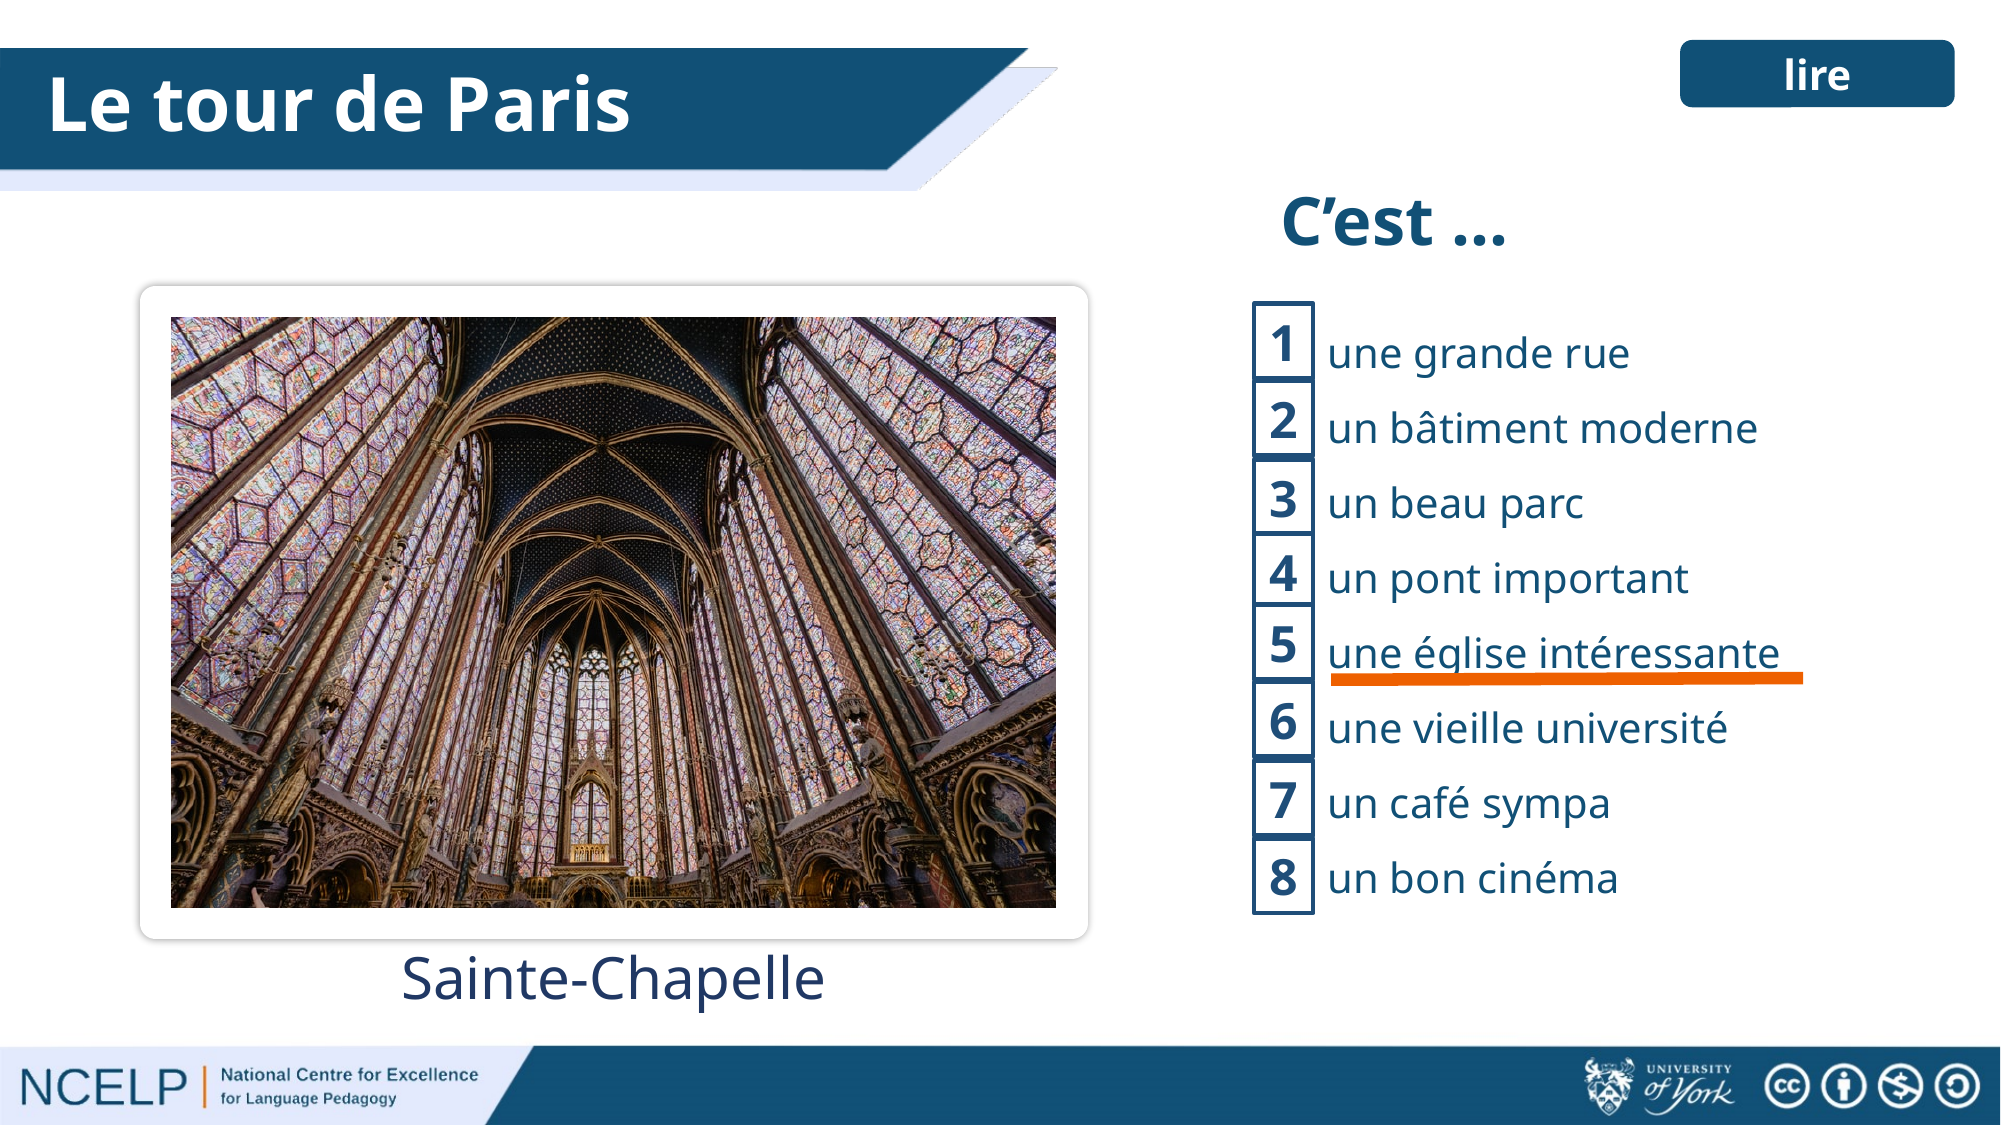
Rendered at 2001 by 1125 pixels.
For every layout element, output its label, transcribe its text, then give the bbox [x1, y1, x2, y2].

text_box Sainte-Chapelle [386, 946, 841, 1019]
text_box lire [1680, 39, 1955, 108]
text_box 1 [1254, 303, 1314, 379]
text_box C’est … [1265, 171, 1525, 266]
text_box 2 [1254, 381, 1314, 456]
text_box 8 [1254, 838, 1314, 913]
text_box 7 [1254, 760, 1314, 836]
text_box une grande rue un bâtiment moderne un beau parc un pont important une église intéressante une vieille université un café sympa un bon cinéma [1313, 294, 1863, 910]
text_box 4 [1254, 533, 1314, 604]
picture [0, 0, 2001, 1125]
text_box 5 [1254, 604, 1314, 680]
text_box 3 [1254, 459, 1314, 533]
text_box 6 [1254, 682, 1314, 757]
